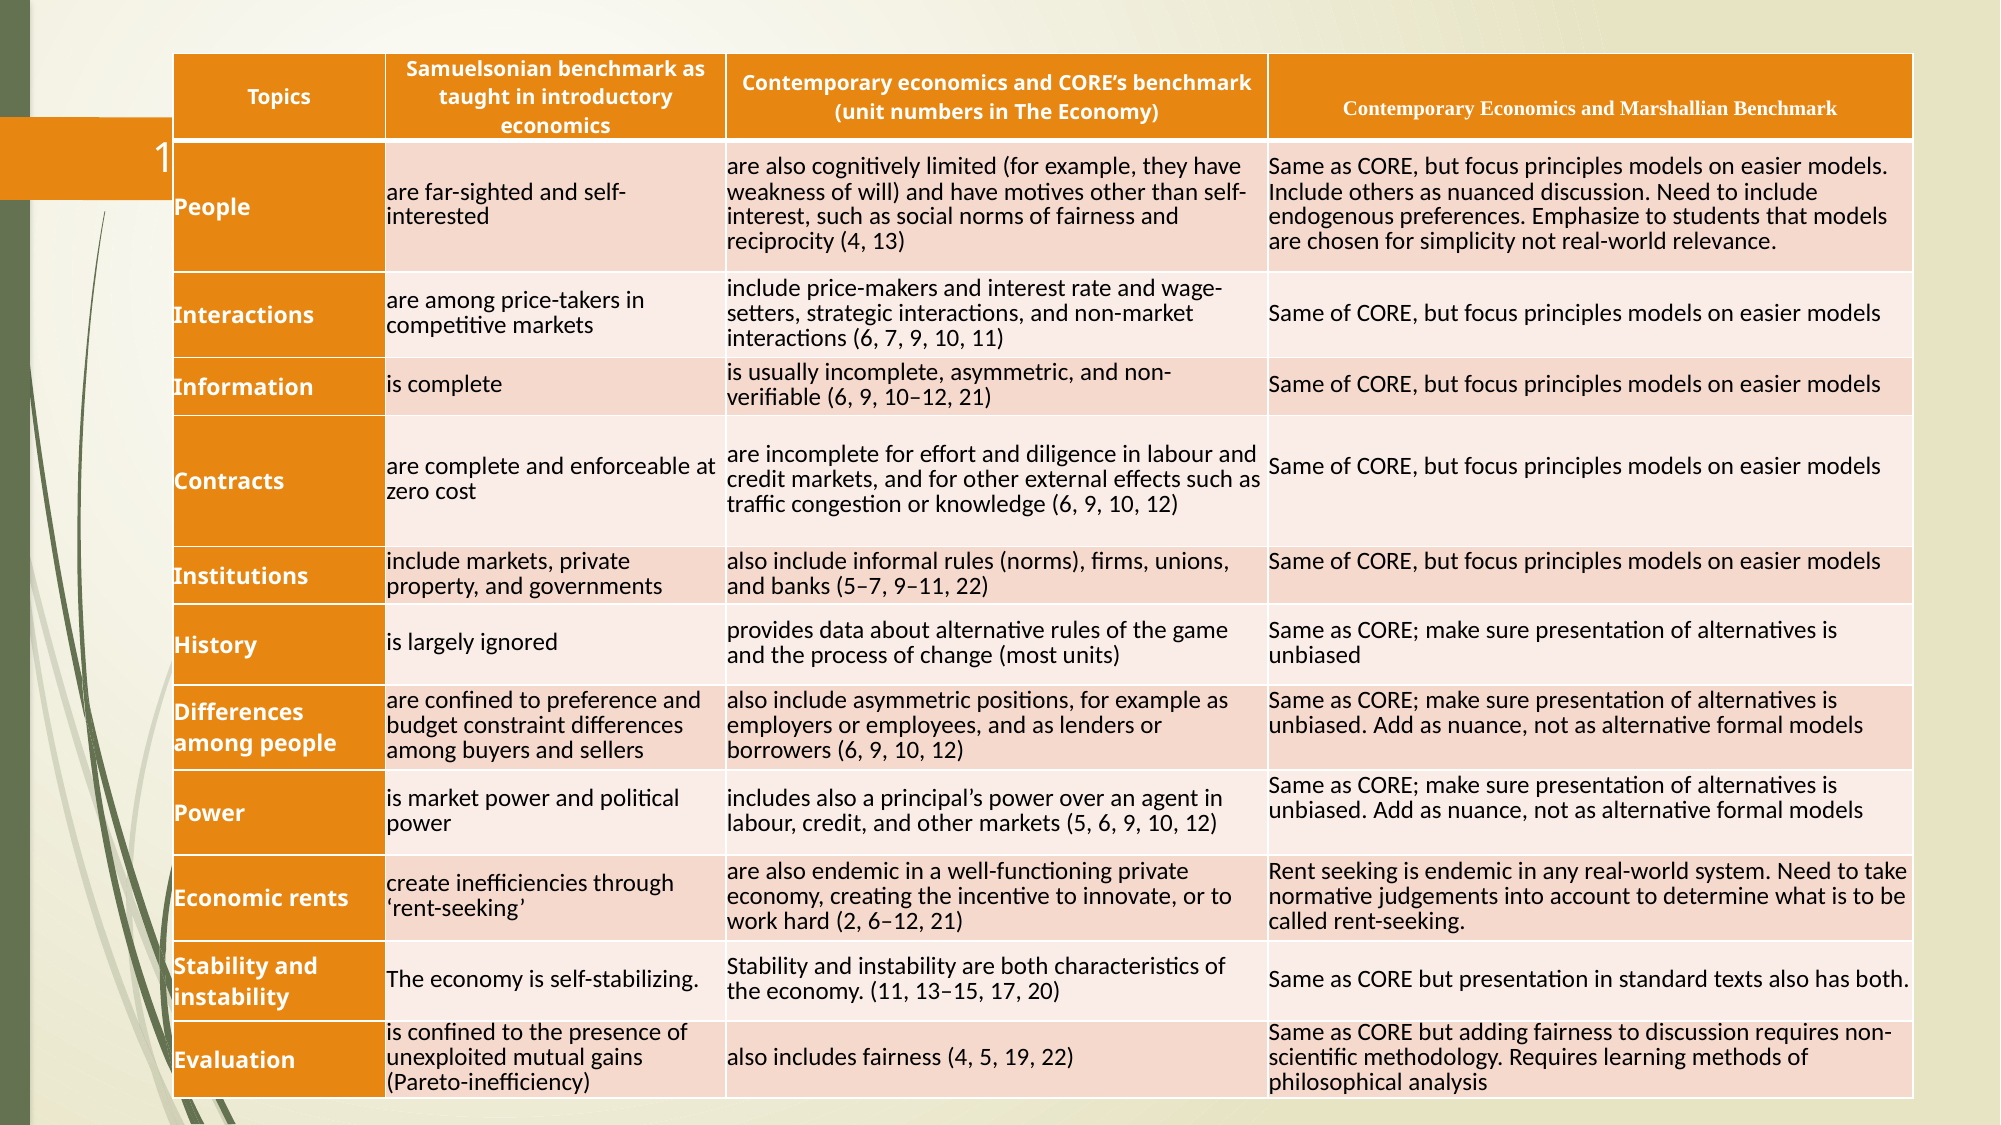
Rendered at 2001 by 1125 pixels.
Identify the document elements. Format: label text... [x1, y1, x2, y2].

table_cell is market power and political power [386, 771, 725, 854]
table_cell also include informal rules (norms), firms, unions, and banks (5–7, 9–11, 22) [727, 547, 1267, 603]
table_cell are also endemic in a well-functioning private economy, creating the incentive to innovate, or to work hard (2, 6–12, 21) [727, 856, 1267, 940]
table_cell Power [174, 771, 385, 854]
table_cell History [174, 605, 385, 684]
table_cell is usually incomplete, asymmetric, and non-verifiable (6, 9, 10–12, 21) [727, 358, 1267, 415]
table_cell Stability and instability [174, 942, 385, 1020]
table_cell include price-makers and interest rate and wage-setters, strategic interactions, and non-market interactions (6, 7, 9, 10, 11) [727, 273, 1267, 357]
table_cell include markets, private property, and governments [386, 547, 725, 603]
table_cell is confined to the presence of unexploited mutual gains (Pareto-inefficiency) [386, 1022, 725, 1097]
table_cell Economic rents [174, 856, 385, 940]
table_cell Information [174, 358, 385, 415]
table_cell Same of CORE, but focus principles models on easier models [1269, 273, 1912, 357]
table_cell also include asymmetric positions, for example as employers or employees, and as lenders or borrowers (6, 9, 10, 12) [727, 686, 1267, 769]
table_cell Same as CORE; make sure presentation of alternatives is unbiased. Add as nuance, not as alternative formal models [1269, 686, 1912, 769]
table_cell Rent seeking is endemic in any real-world system. Need to take normative judgements into account to determine what is to be called rent-seeking. [1269, 856, 1912, 940]
table_cell Same of CORE, but focus principles models on easier models [1269, 547, 1912, 603]
table_cell are incomplete for effort and diligence in labour and credit markets, and for other external effects such as traffic congestion or knowledge (6, 9, 10, 12) [727, 416, 1267, 546]
table_cell are also cognitively limited (for example, they have weakness of will) and have motives other than self-interest, such as social norms of fairness and reciprocity (4, 13) [727, 143, 1267, 271]
table_cell Same of CORE, but focus principles models on easier models [1269, 358, 1912, 415]
table_cell Same as CORE, but focus principles models on easier models. Include others as nuanced discussion. Need to include endogenous preferences. Emphasize to students that models are chosen for simplicity not real-world relevance. [1269, 143, 1912, 271]
table_cell is complete [386, 358, 725, 415]
table_cell also includes fairness (4, 5, 19, 22) [727, 1022, 1267, 1097]
table_cell Stability and instability are both characteristics of the economy. (11, 13–15, 17, 20) [727, 942, 1267, 1020]
table_cell includes also a principal’s power over an agent in labour, credit, and other markets (5, 6, 9, 10, 12) [727, 771, 1267, 854]
slide_number 16 [87, 129, 216, 190]
table_cell Differences among people [174, 686, 385, 769]
table_cell Contracts [174, 416, 385, 546]
table_cell Same as CORE but presentation in standard texts also has both. [1269, 942, 1912, 1020]
table_header Contemporary Economics and Marshallian Benchmark [1269, 54, 1912, 138]
table_cell Same as CORE; make sure presentation of alternatives is unbiased [1269, 605, 1912, 684]
table_cell are far-sighted and self-interested [386, 143, 725, 271]
table_cell provides data about alternative rules of the game and the process of change (most units) [727, 605, 1267, 684]
table_cell Same as CORE; make sure presentation of alternatives is unbiased. Add as nuance, not as alternative formal models [1269, 771, 1912, 854]
table_cell Same of CORE, but focus principles models on easier models [1269, 416, 1912, 546]
table_cell are among price-takers in competitive markets [386, 273, 725, 357]
table_cell People [174, 143, 385, 271]
table_header Contemporary economics and CORE’s benchmark (unit numbers in The Economy) [727, 54, 1267, 138]
table_header Samuelsonian benchmark as taught in introductory economics [386, 54, 725, 138]
table_cell is largely ignored [386, 605, 725, 684]
table_cell Interactions [174, 273, 385, 357]
table_cell Evaluation [174, 1022, 385, 1097]
table_cell Same as CORE but adding fairness to discussion requires non-scientific methodology. Requires learning methods of philosophical analysis [1269, 1022, 1912, 1097]
table_cell create inefficiencies through ‘rent-seeking’ [386, 856, 725, 940]
table_cell are complete and enforceable at zero cost [386, 416, 725, 546]
table_cell Institutions [174, 547, 385, 603]
table_header Topics [174, 54, 385, 138]
table_cell are confined to preference and budget constraint differences among buyers and sellers [386, 686, 725, 769]
table_cell The economy is self-stabilizing. [386, 942, 725, 1020]
